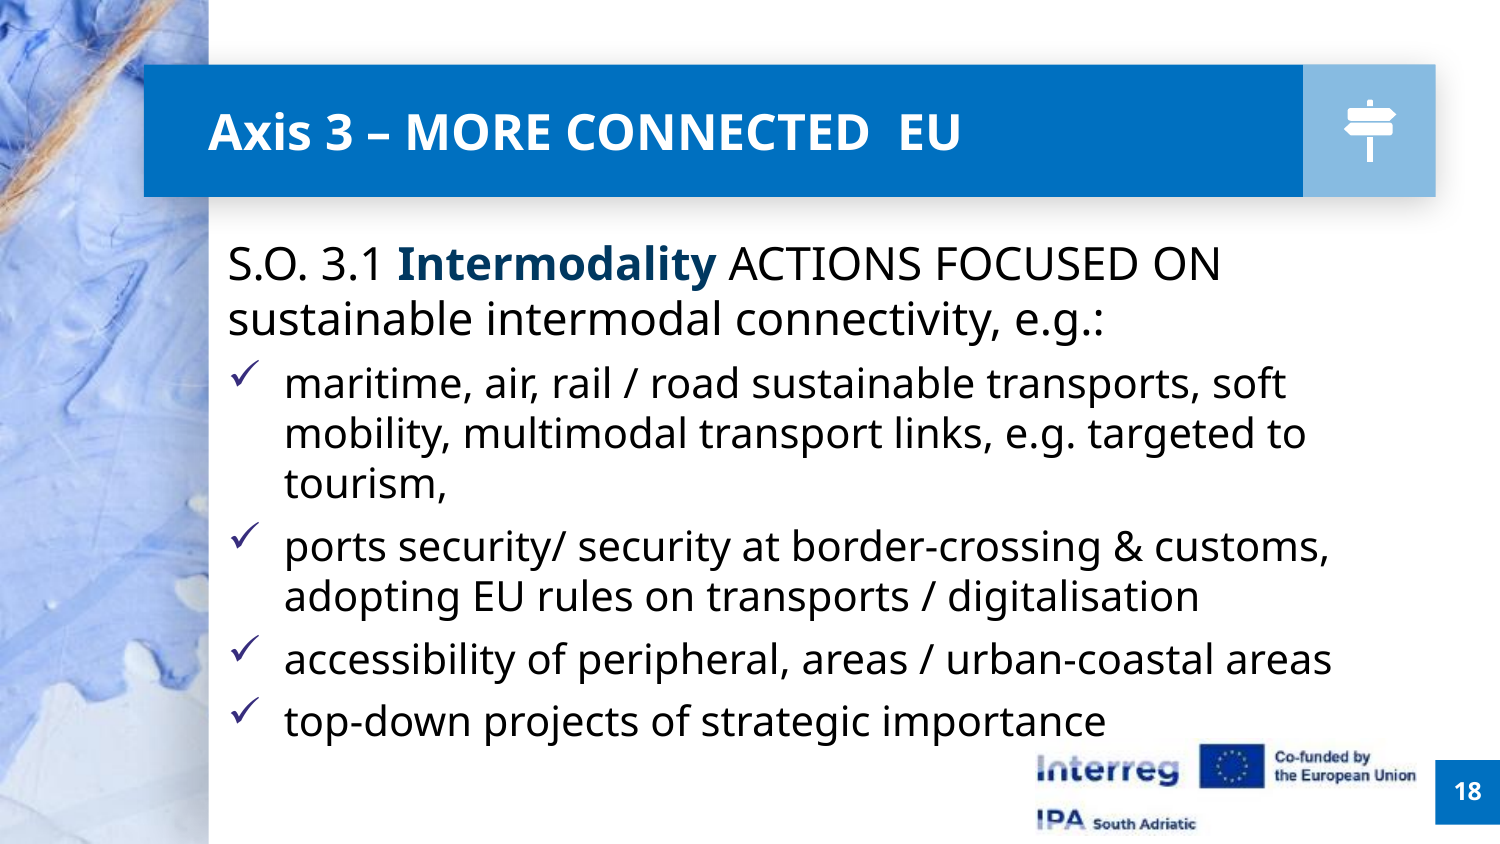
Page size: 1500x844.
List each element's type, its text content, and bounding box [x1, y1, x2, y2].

picture [0, 0, 208, 844]
title Axis 3 – MORE CONNECTED EU [193, 64, 1300, 197]
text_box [1343, 99, 1397, 162]
slide_number 18 [1435, 760, 1500, 825]
picture [1035, 753, 1417, 836]
text_box S.O. 3.1 Intermodality ACTIONS FOCUSED ON sustainable intermodal connectivity, e.g.: maritime, air, rail / road sustainable transports, soft mobility, multimodal transport links, e.g. targeted to tourism, ports security/ security at border-crossing & customs, adopting EU rules on transports / digitalisation accessibility of peripheral, areas / urban-coastal areas top-down projects of strategic importance [152, 199, 1439, 753]
